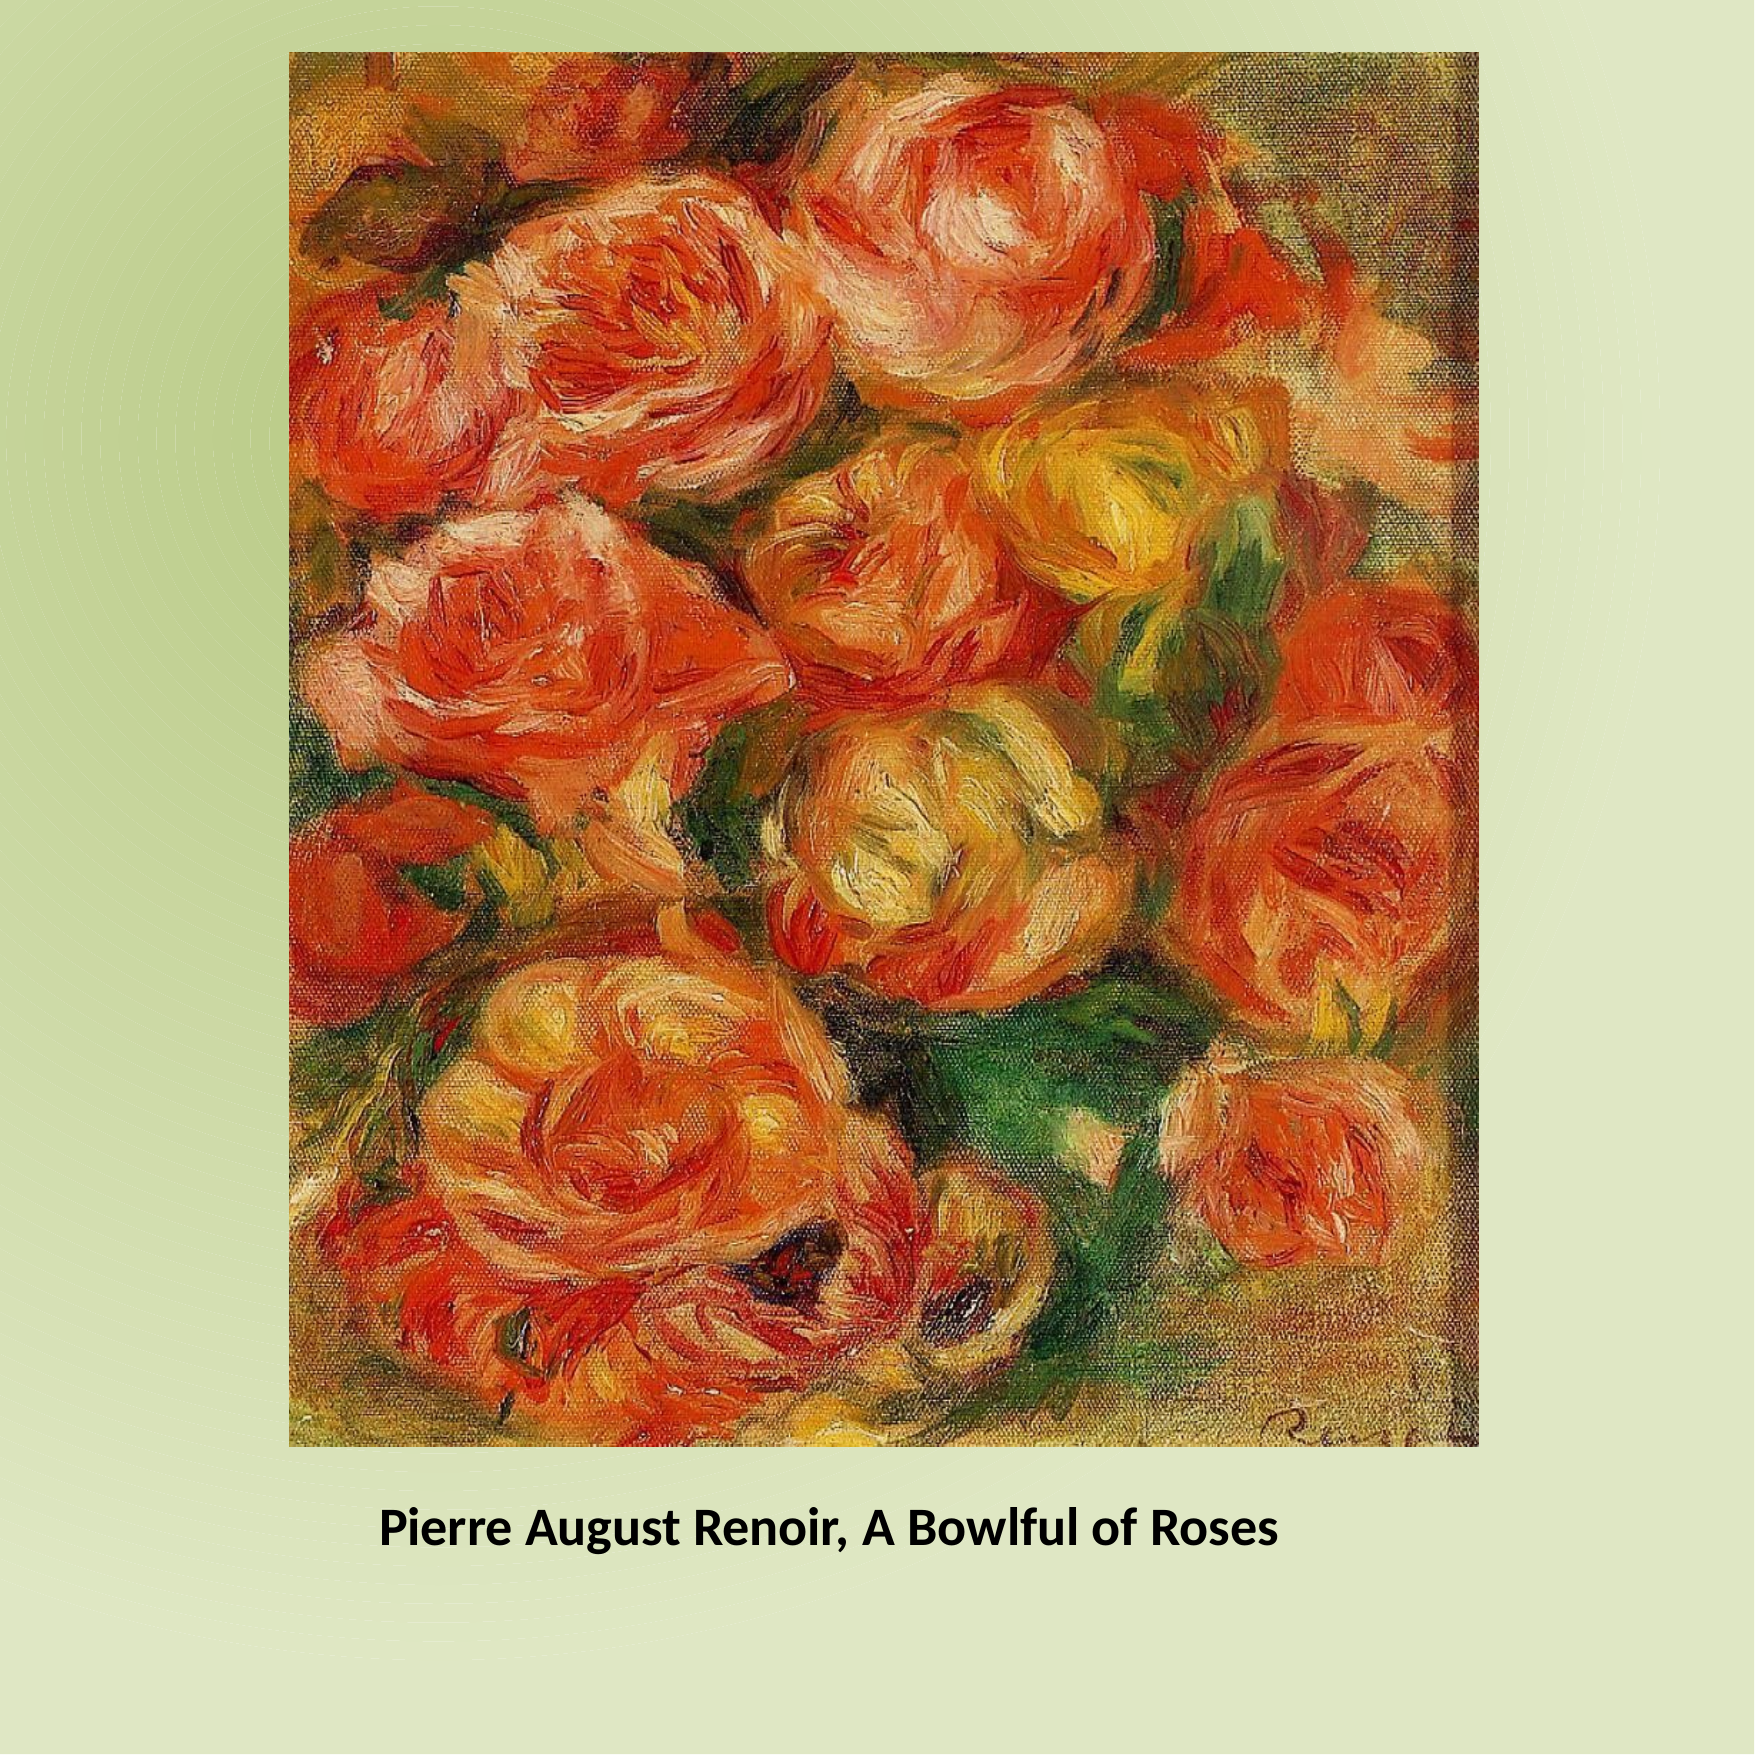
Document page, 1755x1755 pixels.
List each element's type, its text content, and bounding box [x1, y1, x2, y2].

picture [289, 51, 1479, 1448]
text_box Pierre August Renoir, A Bowlful of Roses [377, 1489, 1292, 1557]
